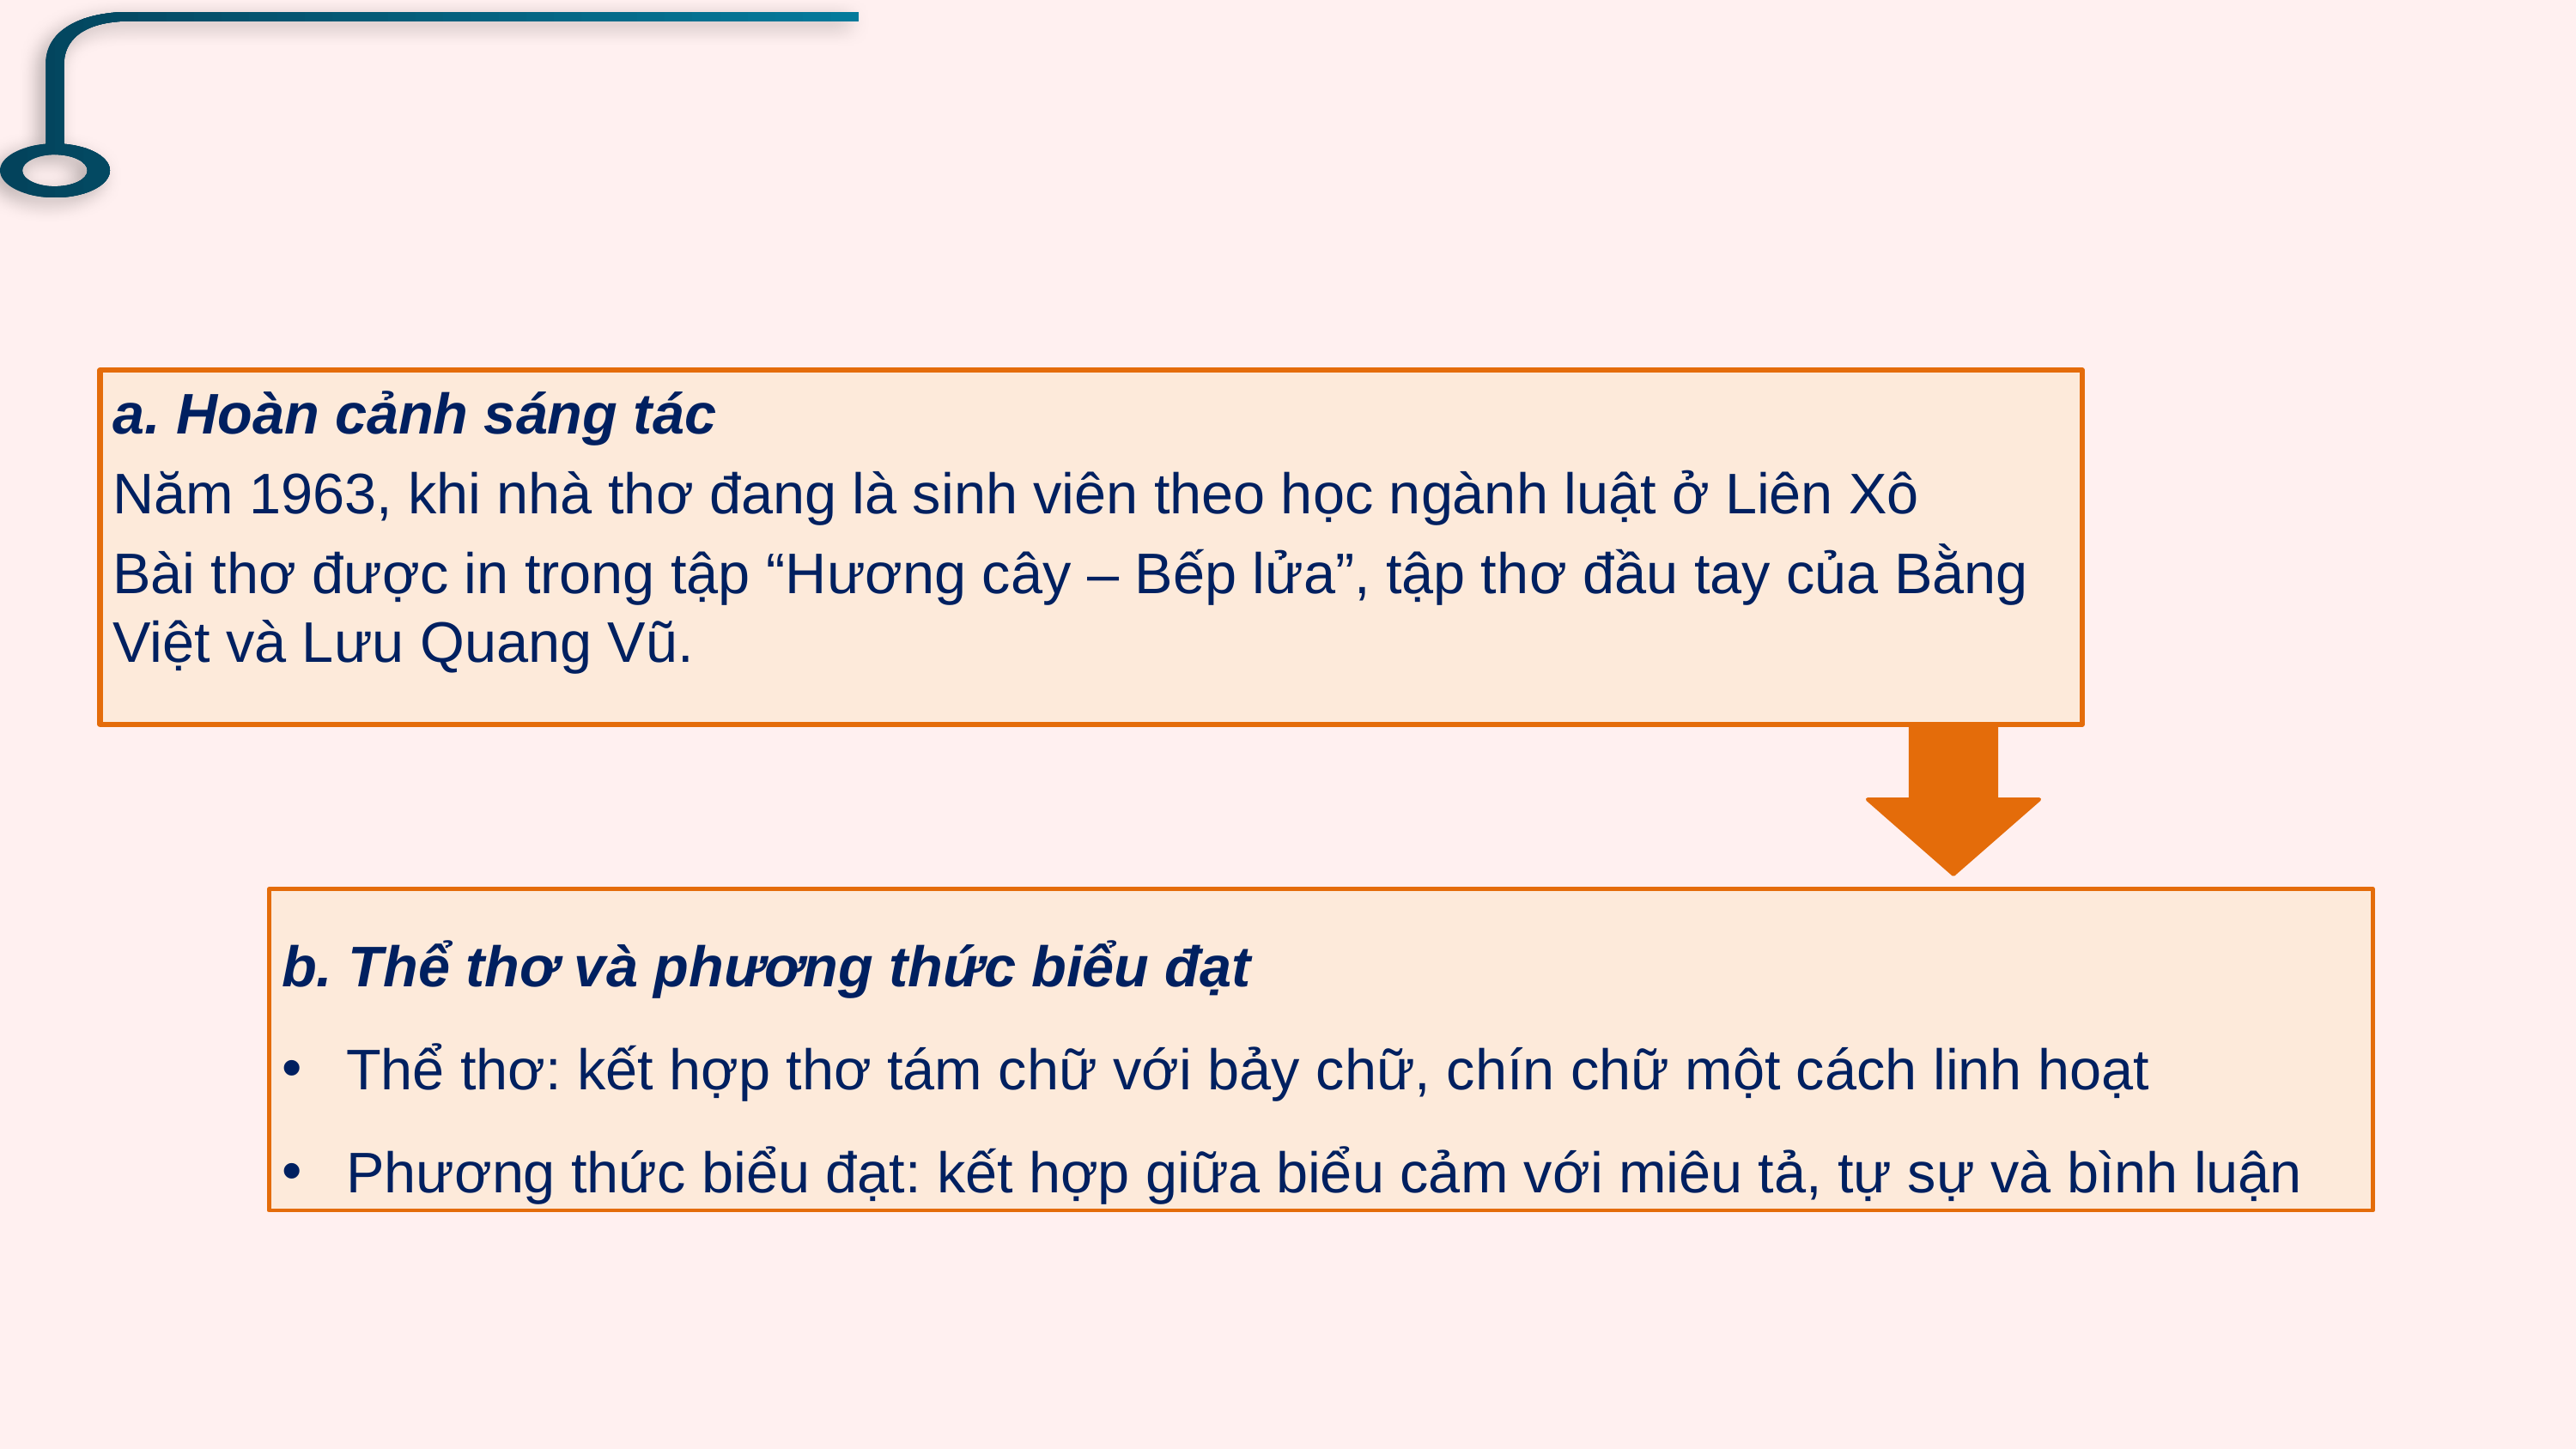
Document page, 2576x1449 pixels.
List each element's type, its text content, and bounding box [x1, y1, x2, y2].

text_box [1866, 722, 2041, 876]
text_box [0, 9, 861, 200]
text_box a. Hoàn cảnh sáng tác Năm 1963, khi nhà thơ đang là sinh viên theo học ngành luật ở Liên Xô Bài thơ được in trong tập “Hương cây – Bếp lửa”, tập thơ đầu tay của Bằng Việt và Lưu Quang Vũ. [100, 370, 2082, 724]
text_box b. Thể thơ và phương thức biểu đạt Thể thơ: kết hợp thơ tám chữ với bảy chữ, chín chữ một cách linh hoạt Phương thức biểu đạt: kết hợp giữa biểu cảm với miêu tả, tự sự và bình luận [269, 888, 2373, 1211]
